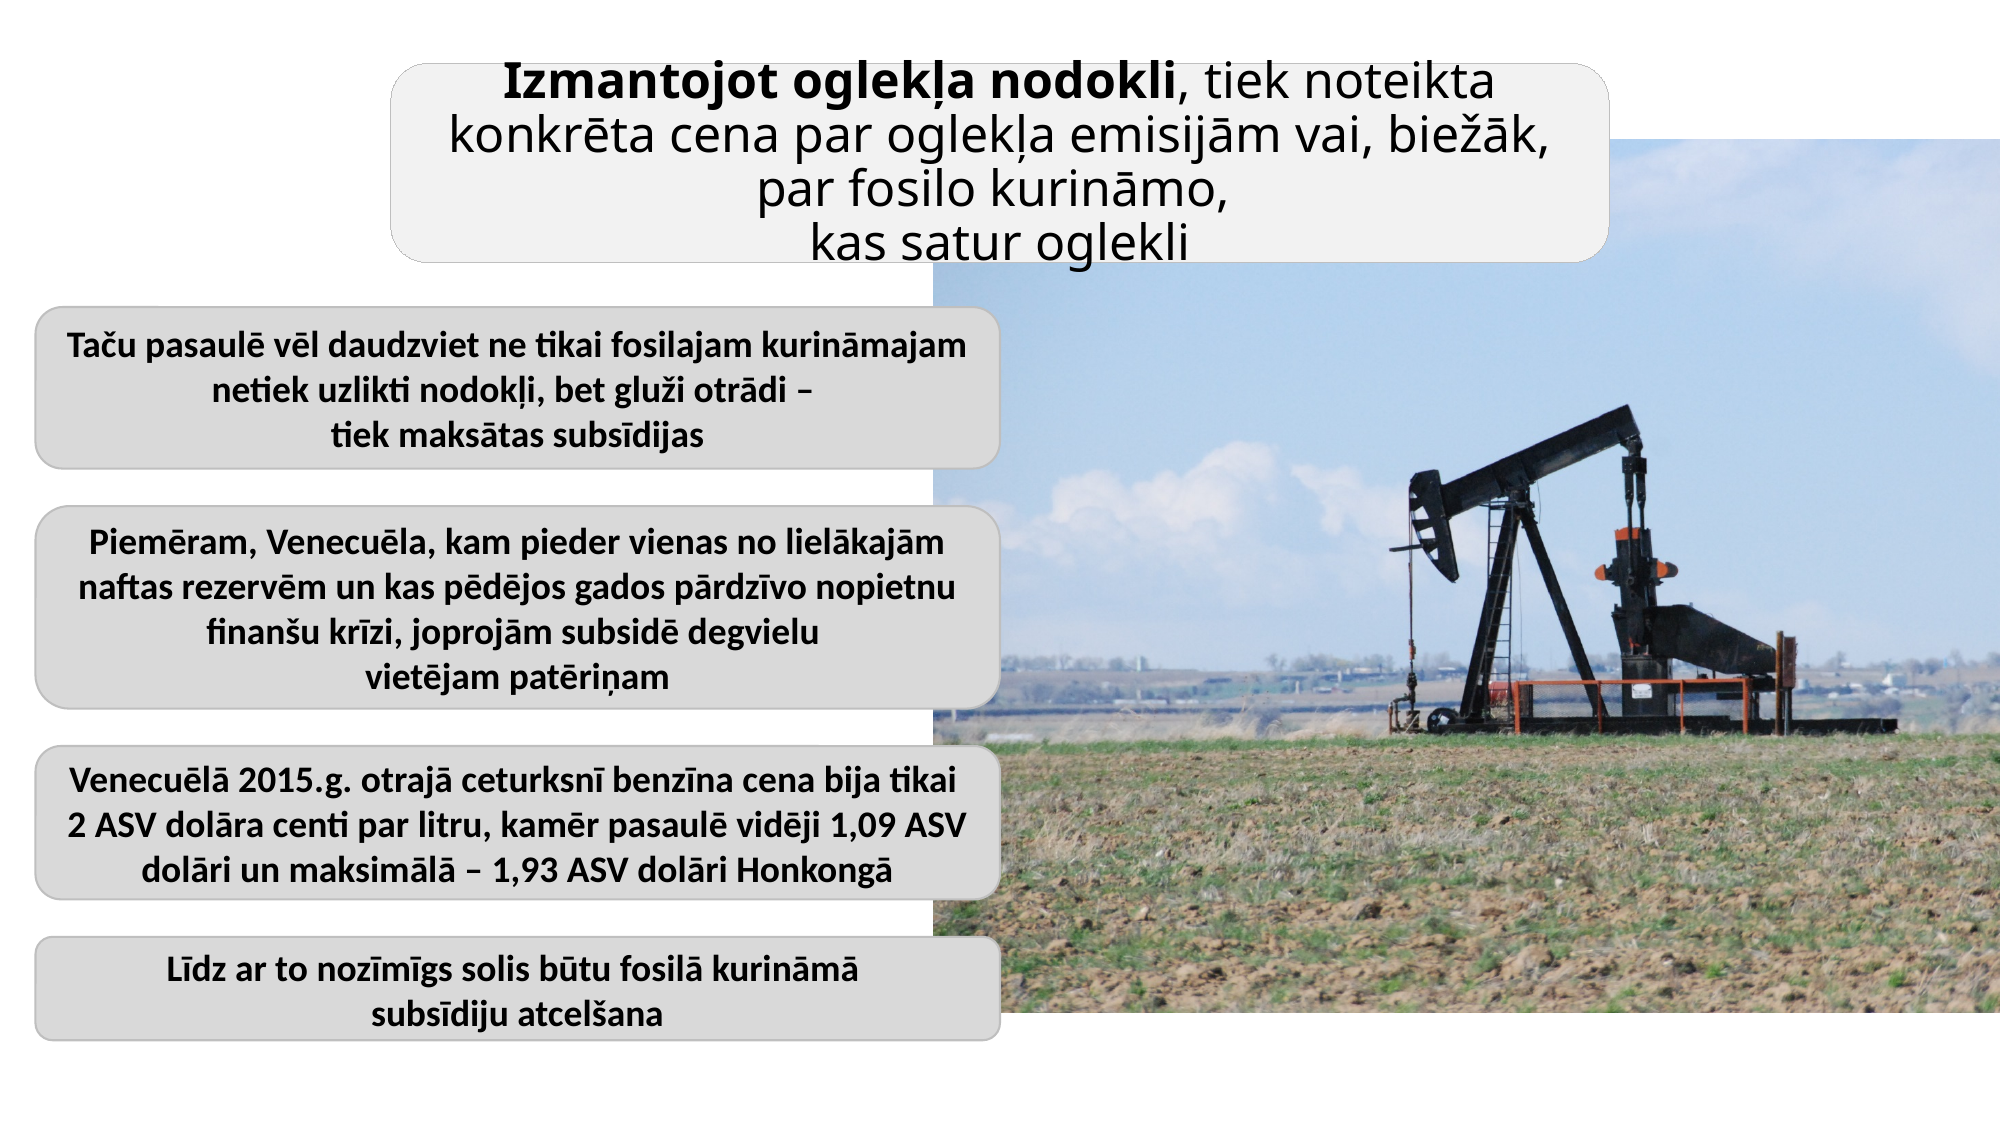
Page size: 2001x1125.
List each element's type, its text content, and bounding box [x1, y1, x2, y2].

picture [933, 138, 2000, 1013]
text_box Venecuēlā 2015.g. otrajā ceturksnī benzīna cena bija tikai 2 ASV dolāra centi par litru, kamēr pasaulē vidēji 1,09 ASV dolāri un maksimālā – 1,93 ASV dolāri Honkongā [34, 744, 933, 901]
text_box Piemēram, Venecuēla, kam pieder vienas no lielākajām naftas rezervēm un kas pēdējos gados pārdzīvo nopietnu finanšu krīzi, joprojām subsidē degvielu vietējam patēriņam [34, 505, 933, 710]
text_box Izmantojot oglekļa nodokli, tiek noteikta konkrēta cena par oglekļa emisijām vai, biežāk, par fosilo kurināmo, kas satur oglekli [390, 63, 1610, 263]
text_box Līdz ar to nozīmīgs solis būtu fosilā kurināmā subsīdiju atcelšana [34, 935, 1002, 1042]
text_box Taču pasaulē vēl daudzviet ne tikai fosilajam kurināmajam netiek uzlikti nodokļi, bet gluži otrādi – tiek maksātas subsīdijas [34, 305, 933, 470]
